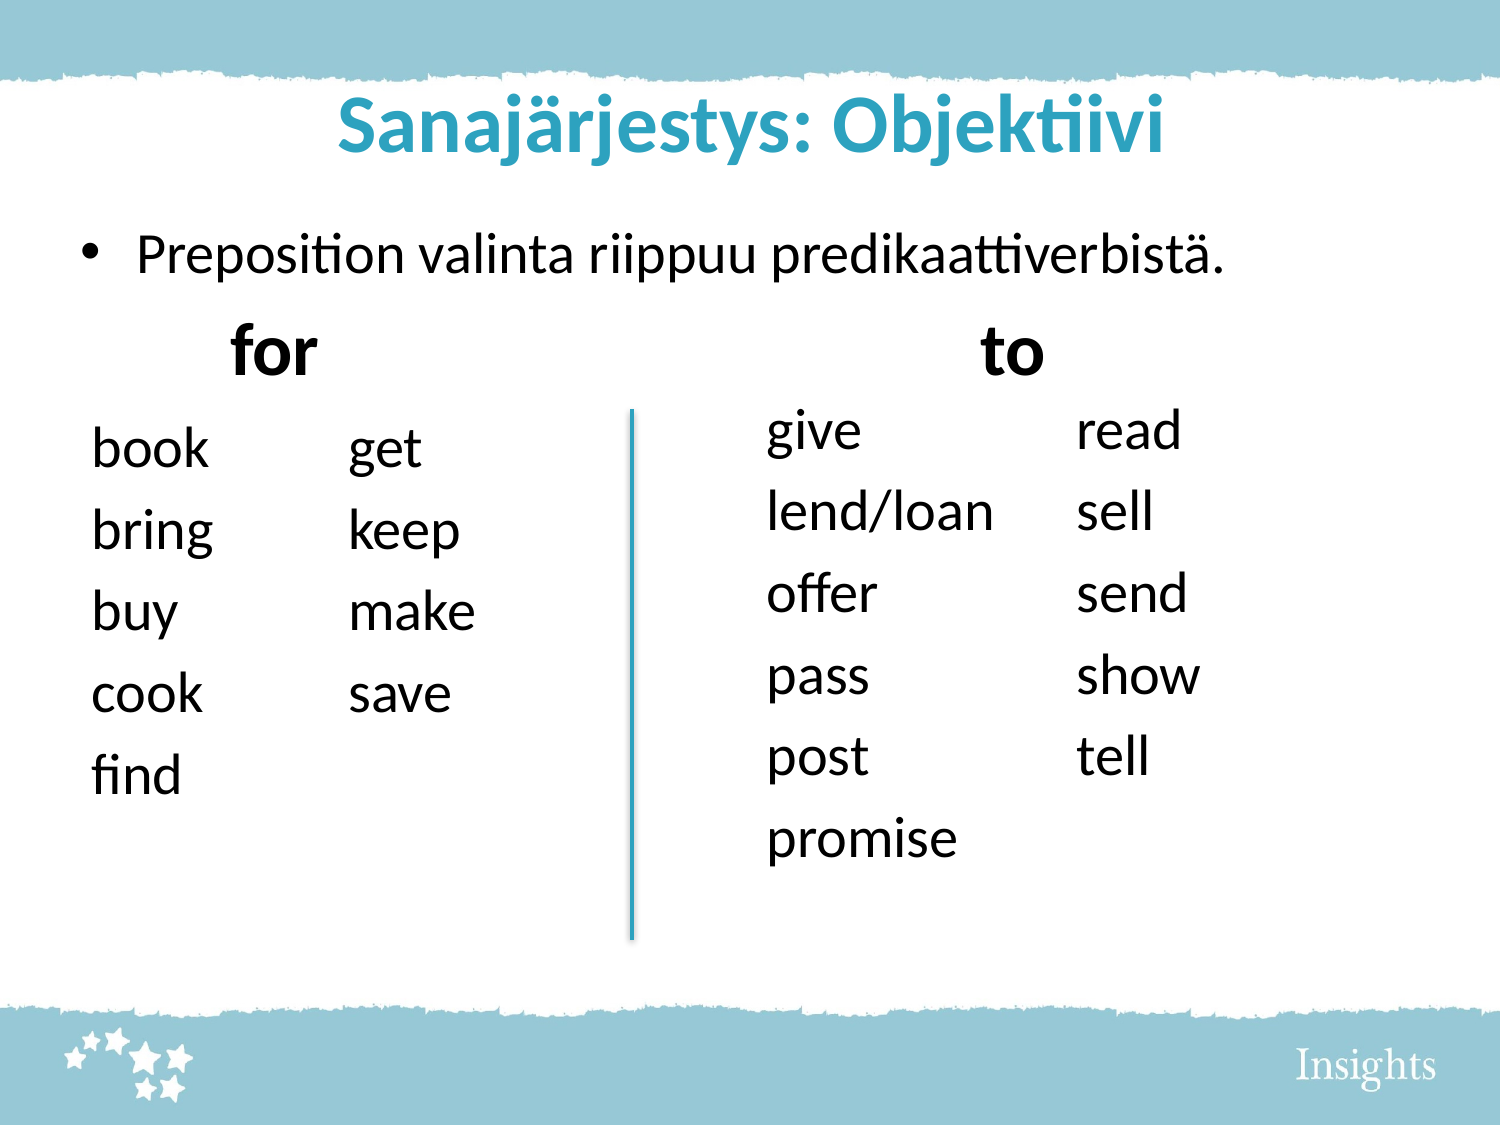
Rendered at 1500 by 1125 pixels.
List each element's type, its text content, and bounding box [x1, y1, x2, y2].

title Sanajärjestys: Objektiivi [76, 54, 1427, 185]
picture [0, 0, 1500, 1125]
text_box book bring buy cook find get keep make save [76, 401, 621, 875]
text_box give lend/loan offer pass post promise read sell send show tell [751, 383, 1402, 915]
list Preposition valinta riippuu predikaattiverbistä. for to [64, 208, 1447, 468]
